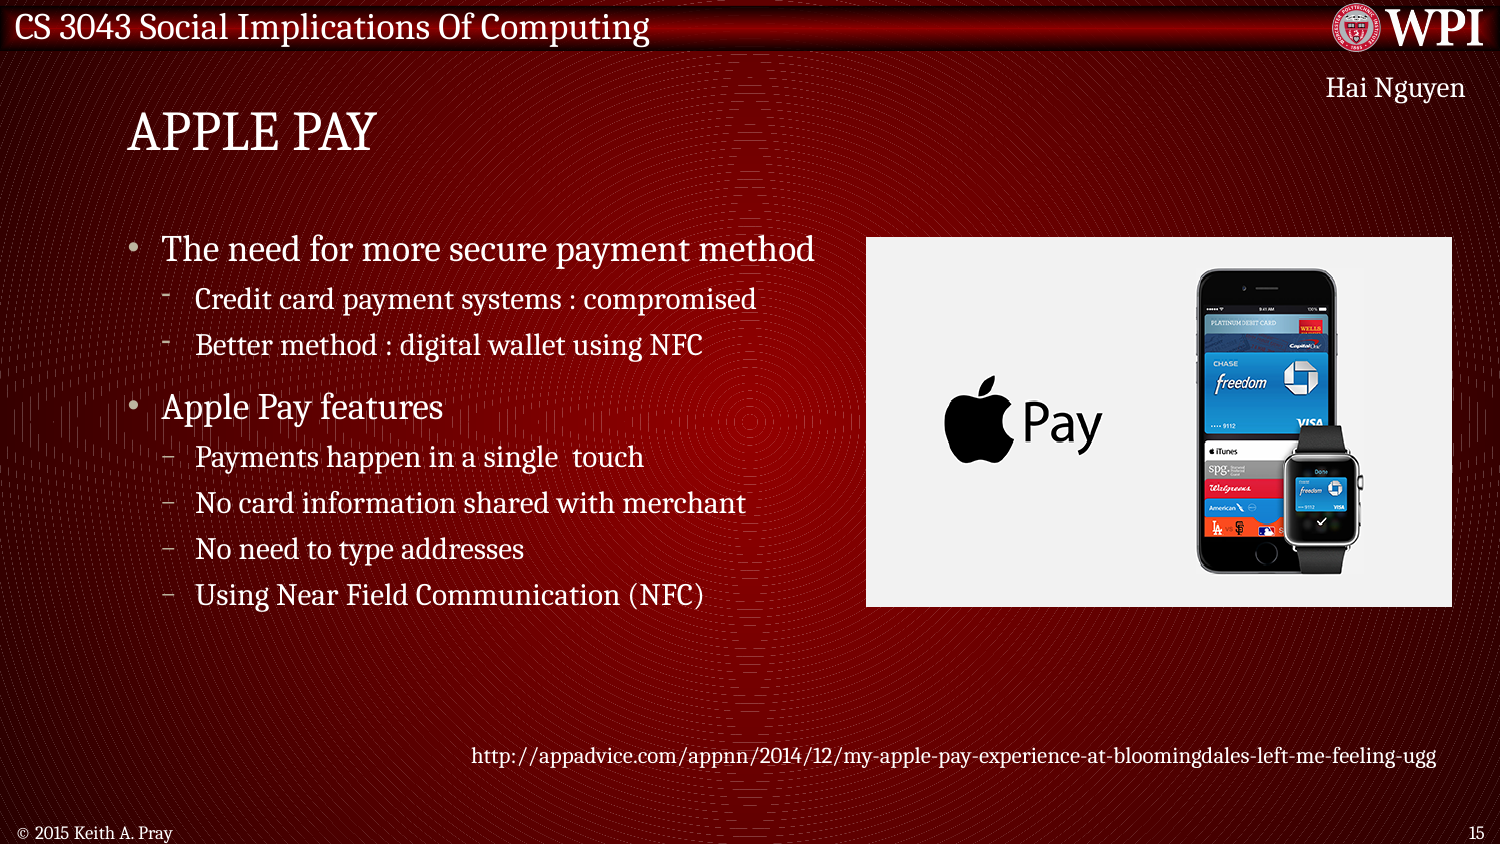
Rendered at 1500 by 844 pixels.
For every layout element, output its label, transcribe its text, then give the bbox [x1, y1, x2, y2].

title Apple pay [112, 59, 1388, 210]
text_box Hai Nguyen [1123, 61, 1481, 111]
text_box http://appadvice.com/appnn/2014/12/my-apple-pay-experience-at-bloomingdales-left-me-feeling-ugg [456, 732, 1500, 775]
list The need for more secure payment method Credit card payment systems : compromised Better method : digital wallet using NFC Apple Pay features Payments happen in a single touch No card information shared with merchant No need to type addresses Using Near Field Communication (NFC) [112, 221, 867, 772]
slide_number 15 [1397, 819, 1500, 844]
footer © 2015 Keith A. Pray [0, 819, 913, 844]
picture [1332, 3, 1483, 52]
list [866, 237, 1452, 607]
